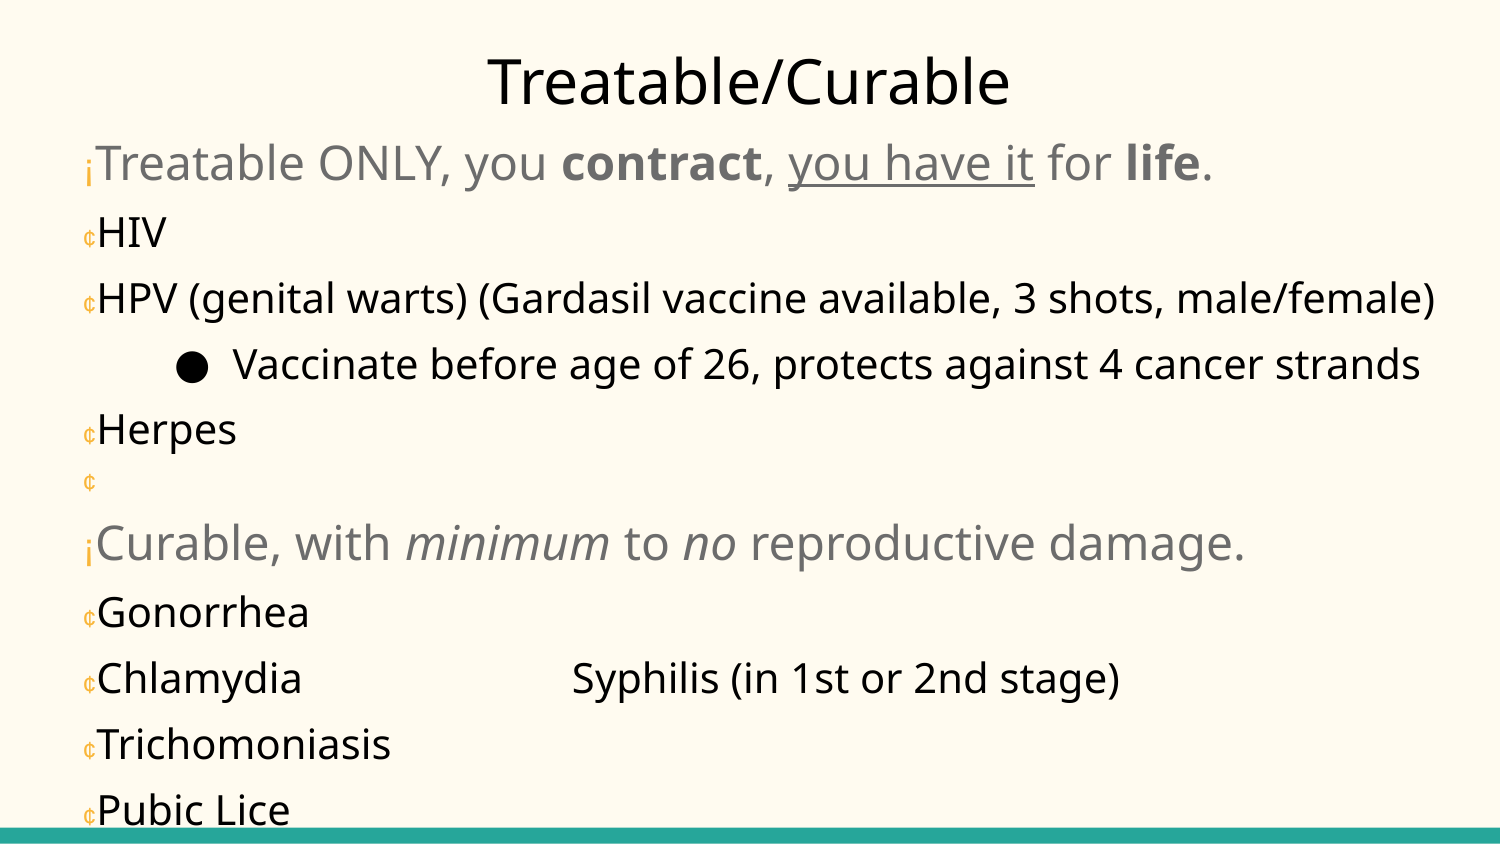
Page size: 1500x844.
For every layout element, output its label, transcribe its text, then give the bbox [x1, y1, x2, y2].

title Treatable/Curable [51, 27, 1449, 128]
list ¡Treatable ONLY, you contract, you have it for life. ¢HIV ¢HPV (genital warts) (Gardasil vaccine available, 3 shots, male/female) Vaccinate before age of 26, protects against 4 cancer strands ¢Herpes ¢ ¡Curable, with minimum to no reproductive damage. ¢Gonorrhea ¢Chlamydia Syphilis (in 1st or 2nd stage) ¢Trichomoniasis ¢Pubic Lice [67, 108, 1466, 819]
